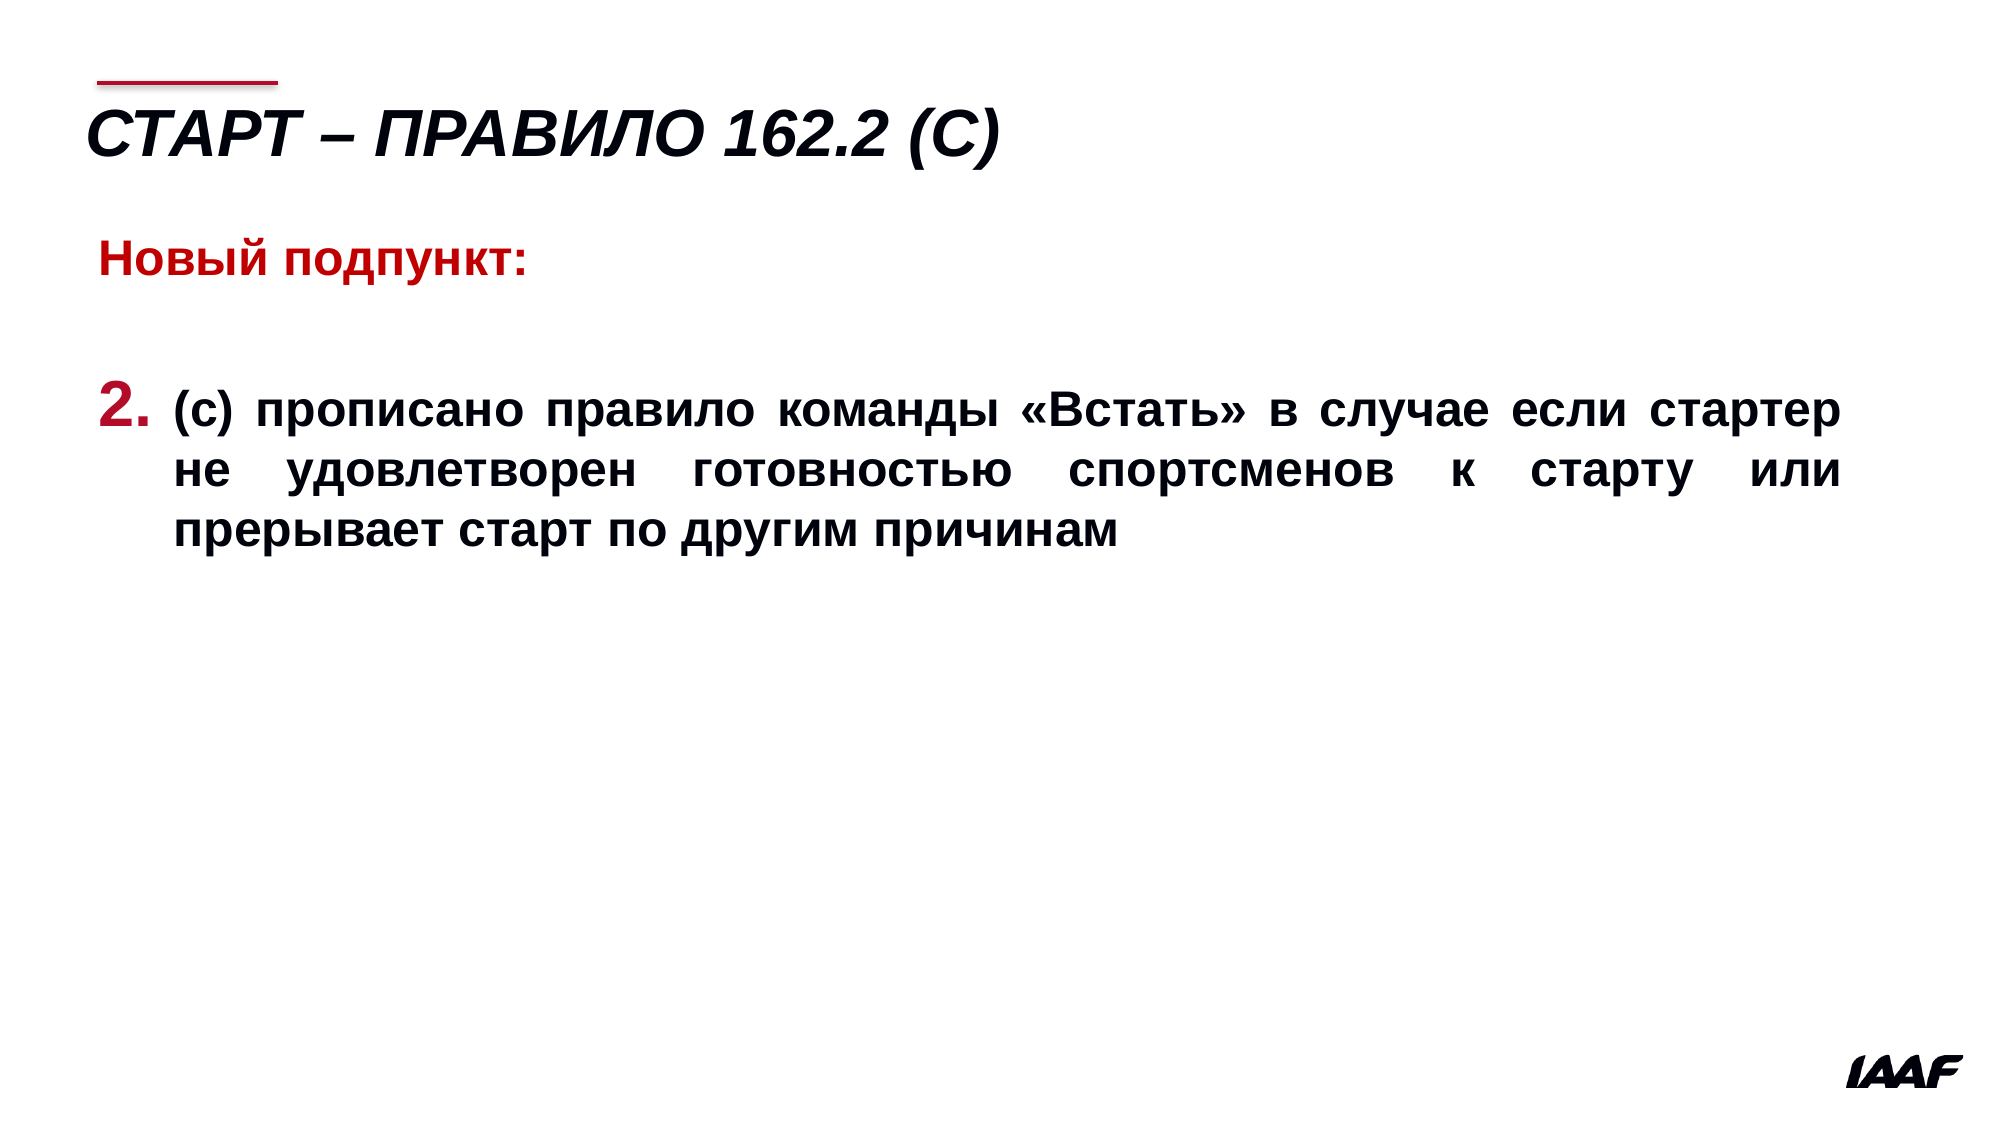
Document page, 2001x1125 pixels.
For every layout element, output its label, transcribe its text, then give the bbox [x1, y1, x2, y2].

list Новый подпункт: (c) прописано правило команды «Встать» в случае если стартер не удовлетворен готовностью спортсменов к старту или прерывает старт по другим причинам [83, 218, 1858, 981]
title СТАРТ – ПРАВИЛО 162.2 (c) [70, 82, 1871, 203]
